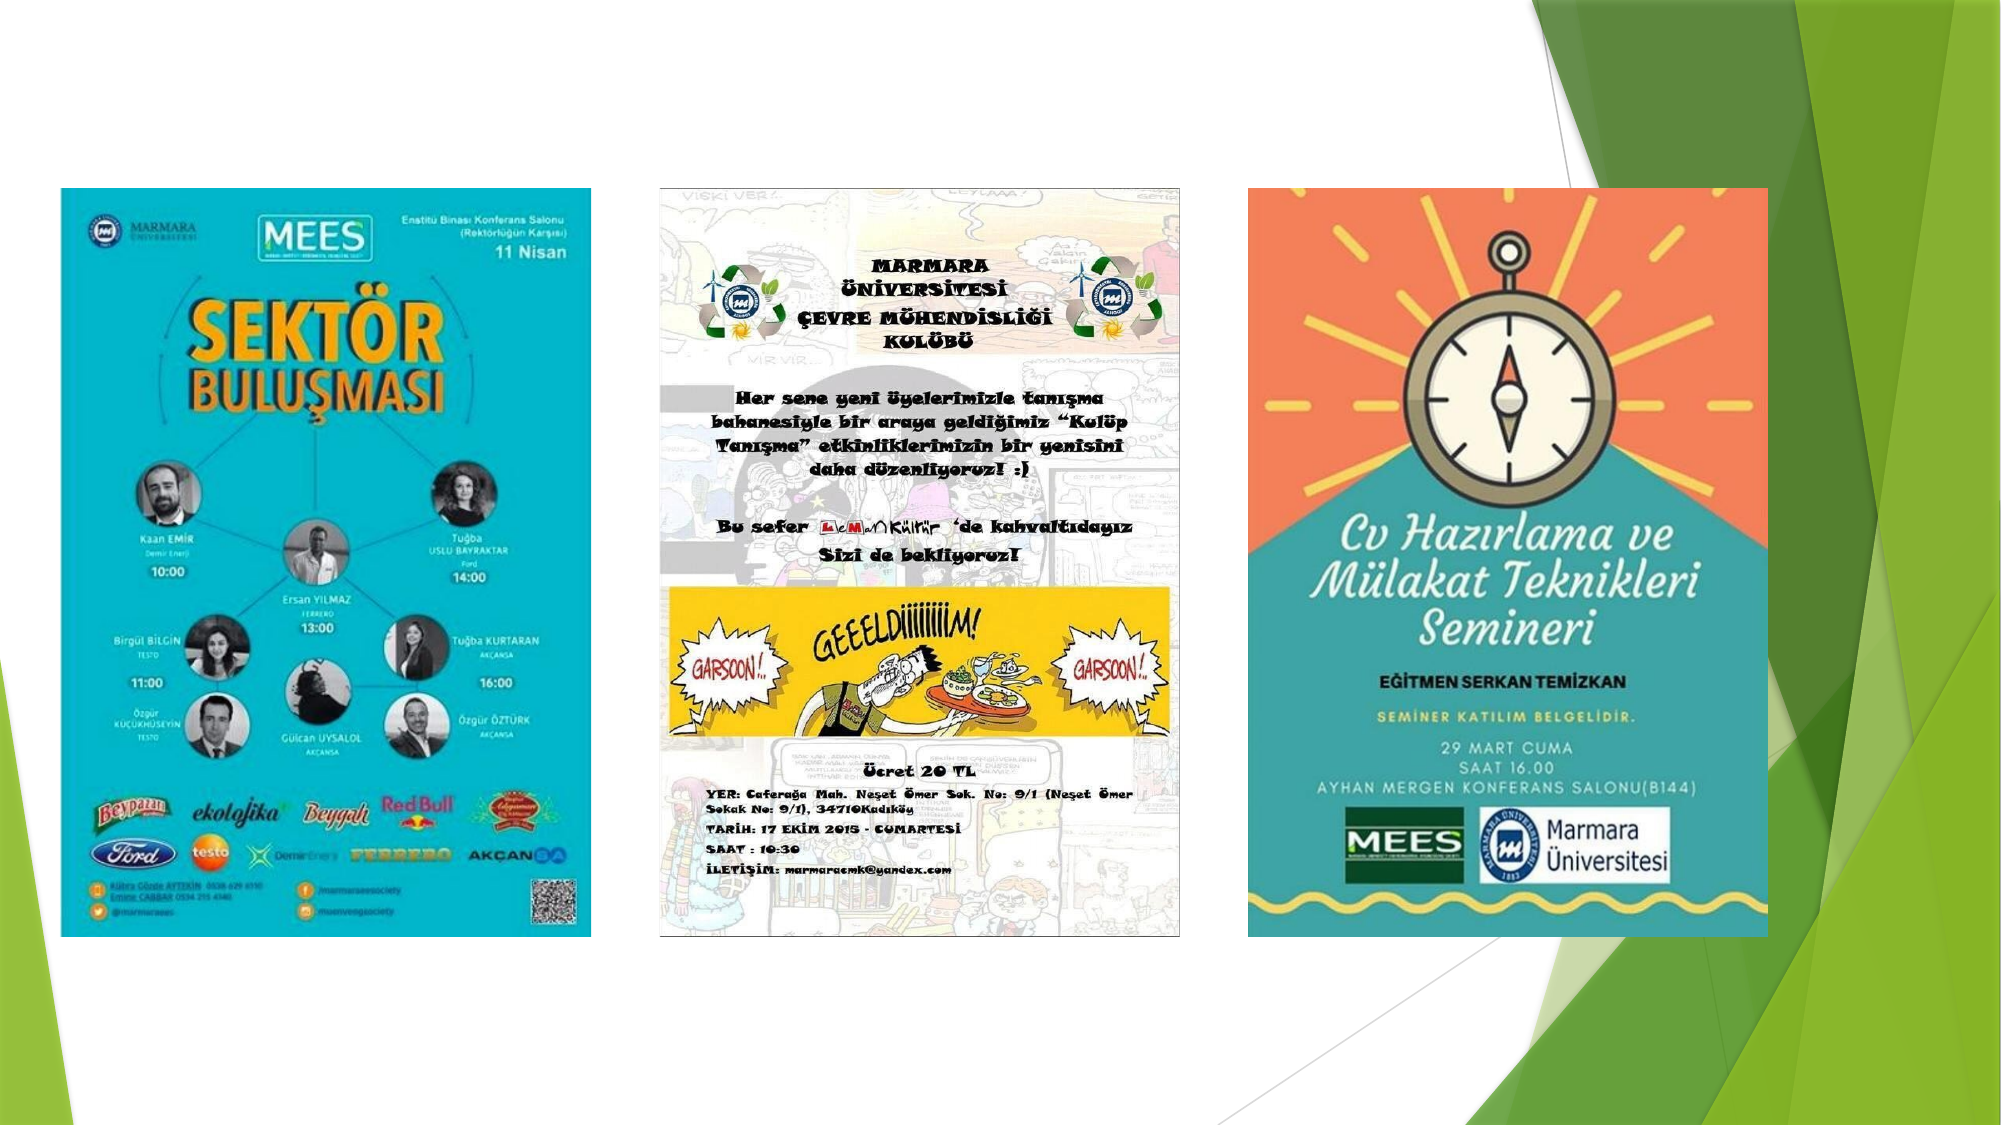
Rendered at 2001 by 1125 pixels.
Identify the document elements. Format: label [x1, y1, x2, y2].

text_box [1248, 188, 1768, 937]
text_box [659, 188, 1180, 937]
text_box [59, 188, 592, 937]
